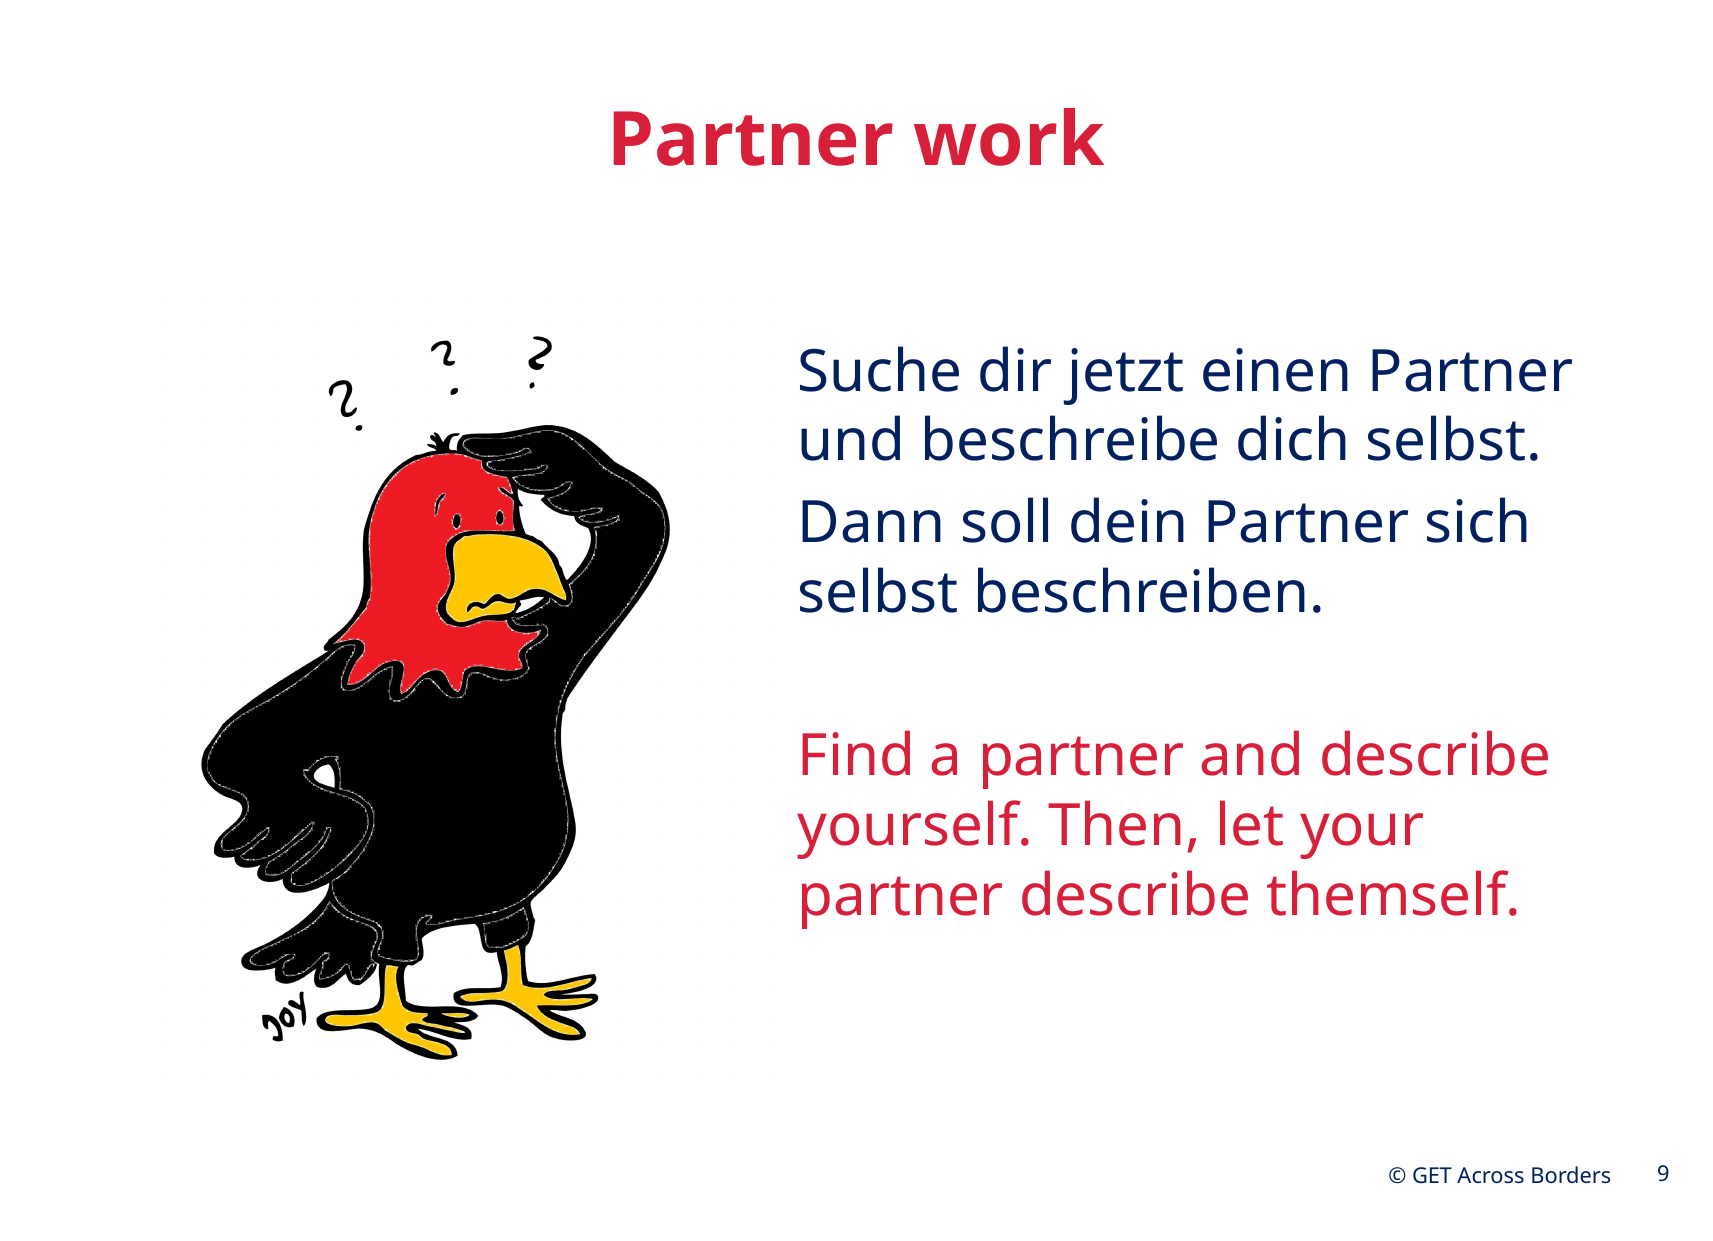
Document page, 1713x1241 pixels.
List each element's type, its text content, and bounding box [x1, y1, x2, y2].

title Partner work [85, 32, 1627, 239]
list Suche dir jetzt einen Partner und beschreibe dich selbst. Dann soll dein Partner sich selbst beschreiben. Find a partner and describe yourself. Then, let your partner describe themself. [788, 325, 1627, 995]
text_box 9 [1613, 1141, 1713, 1208]
text_box © GET Across Borders [1048, 1141, 1613, 1208]
picture [146, 288, 784, 1108]
